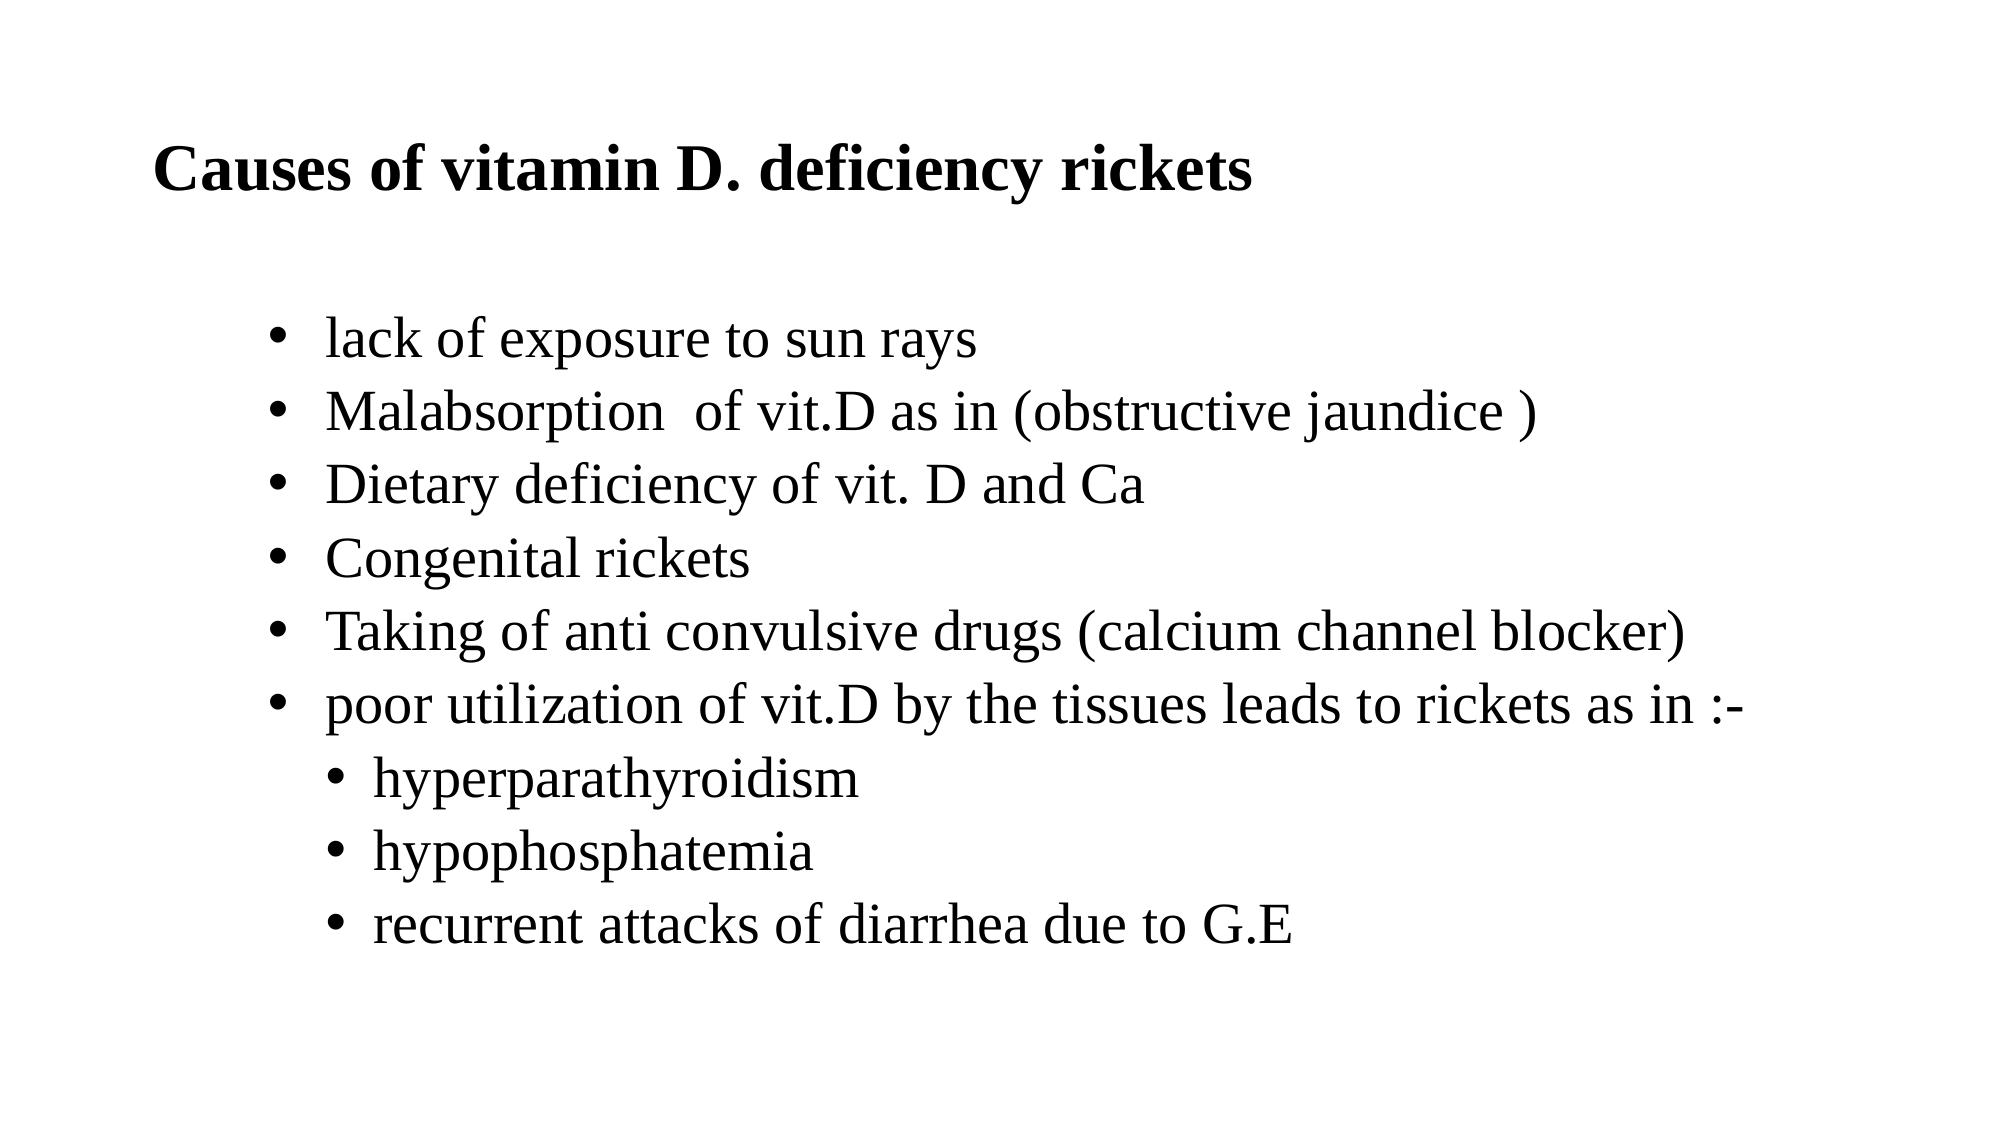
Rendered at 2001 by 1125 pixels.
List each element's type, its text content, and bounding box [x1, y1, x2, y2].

list lack of exposure to sun rays Malabsorption of vit.D as in (obstructive jaundice ) Dietary deficiency of vit. D and Ca Congenital rickets Taking of anti convulsive drugs (calcium channel blocker) poor utilization of vit.D by the tissues leads to rickets as in :- hyperparathyroidism hypophosphatemia recurrent attacks of diarrhea due to G.E [137, 299, 1863, 1014]
title Causes of vitamin D. deficiency rickets [137, 59, 1863, 278]
